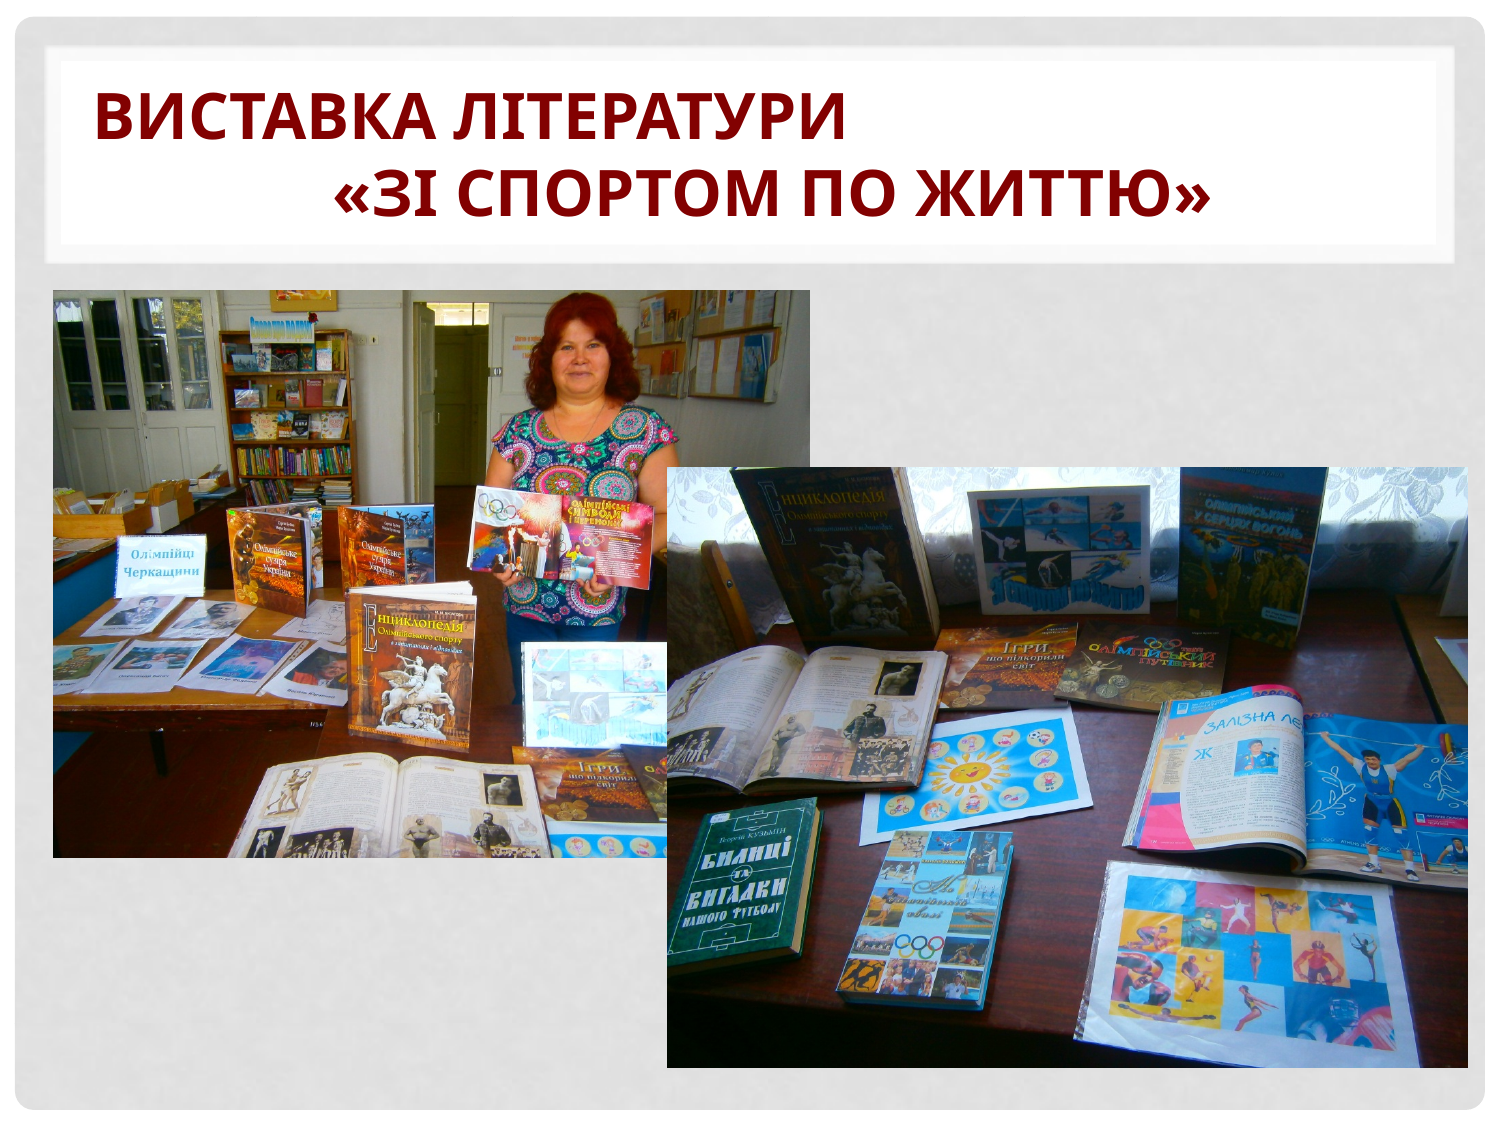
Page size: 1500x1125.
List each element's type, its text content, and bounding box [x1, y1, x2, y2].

title Виставка літератури «Зі спортом по життю» [69, 66, 1425, 238]
picture [52, 290, 1468, 1068]
